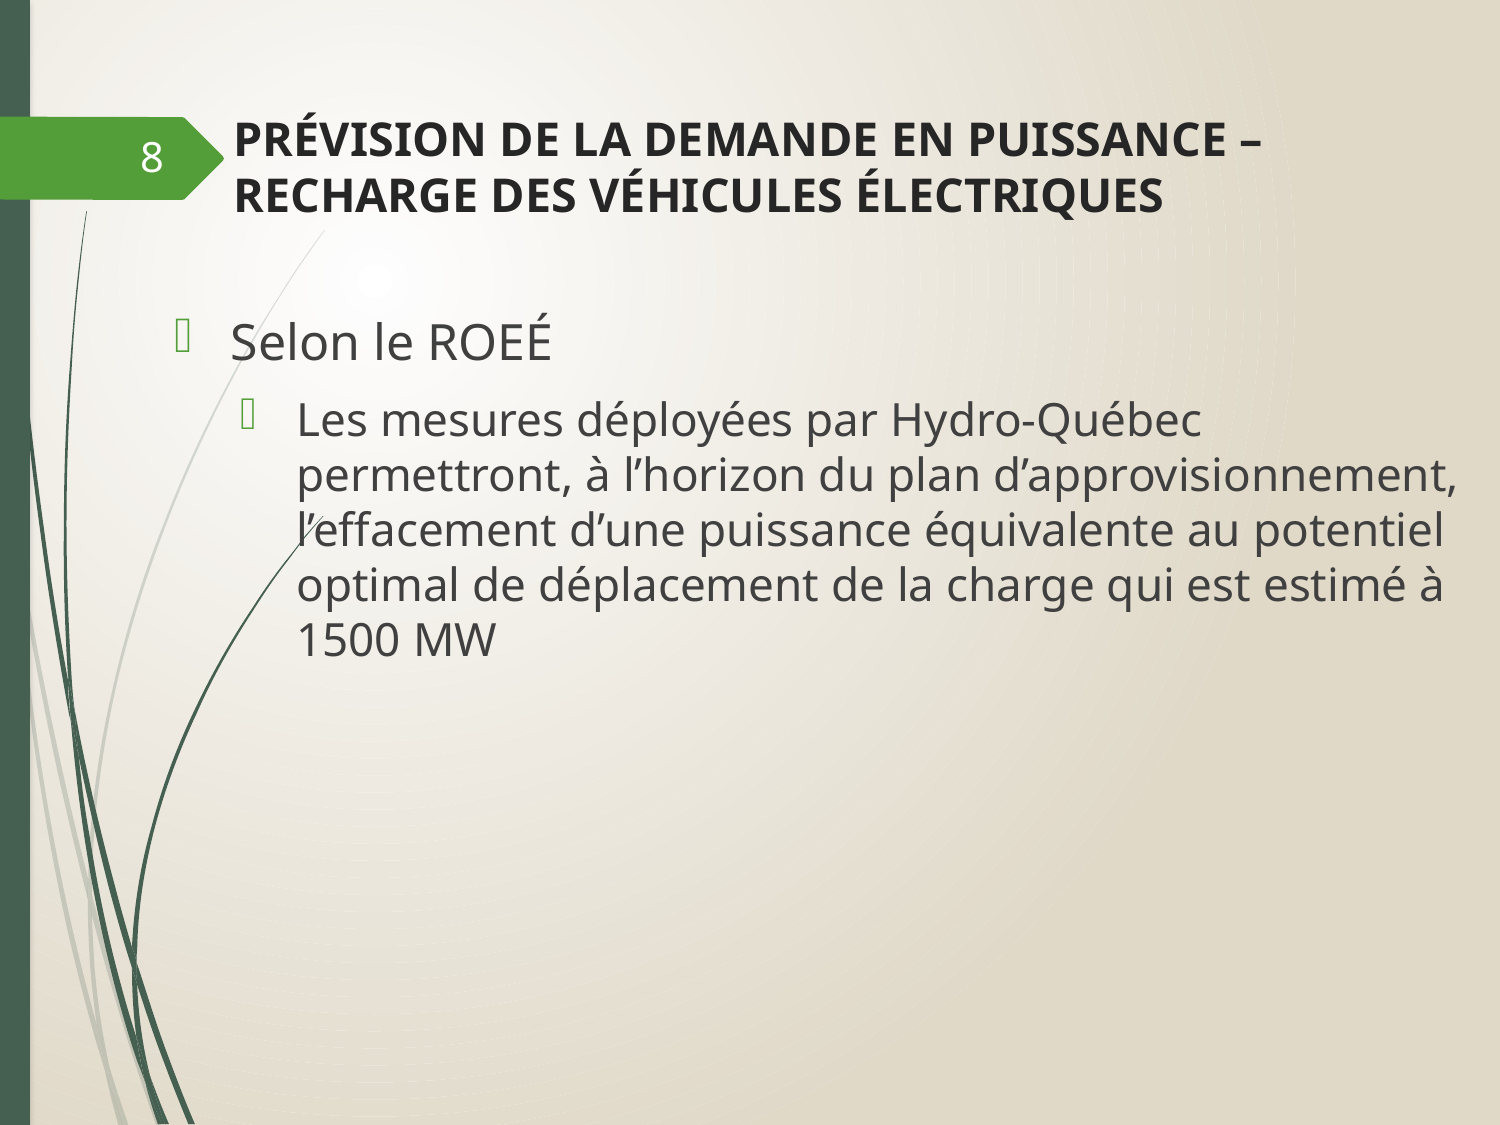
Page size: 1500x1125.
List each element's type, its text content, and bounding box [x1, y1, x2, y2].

title PRÉVISION DE LA DEMANDE EN PUISSANCE – RECHARGE DES VÉHICULES ÉLECTRIQUES [218, 102, 1500, 232]
list Selon le ROEÉ Les mesures déployées par Hydro-Québec permettront, à l’horizon du plan d’approvisionnement, l’effacement d’une puissance équivalente au potentiel optimal de déplacement de la charge qui est estimé à 1500 MW [159, 302, 1500, 970]
slide_number 8 [83, 129, 180, 190]
